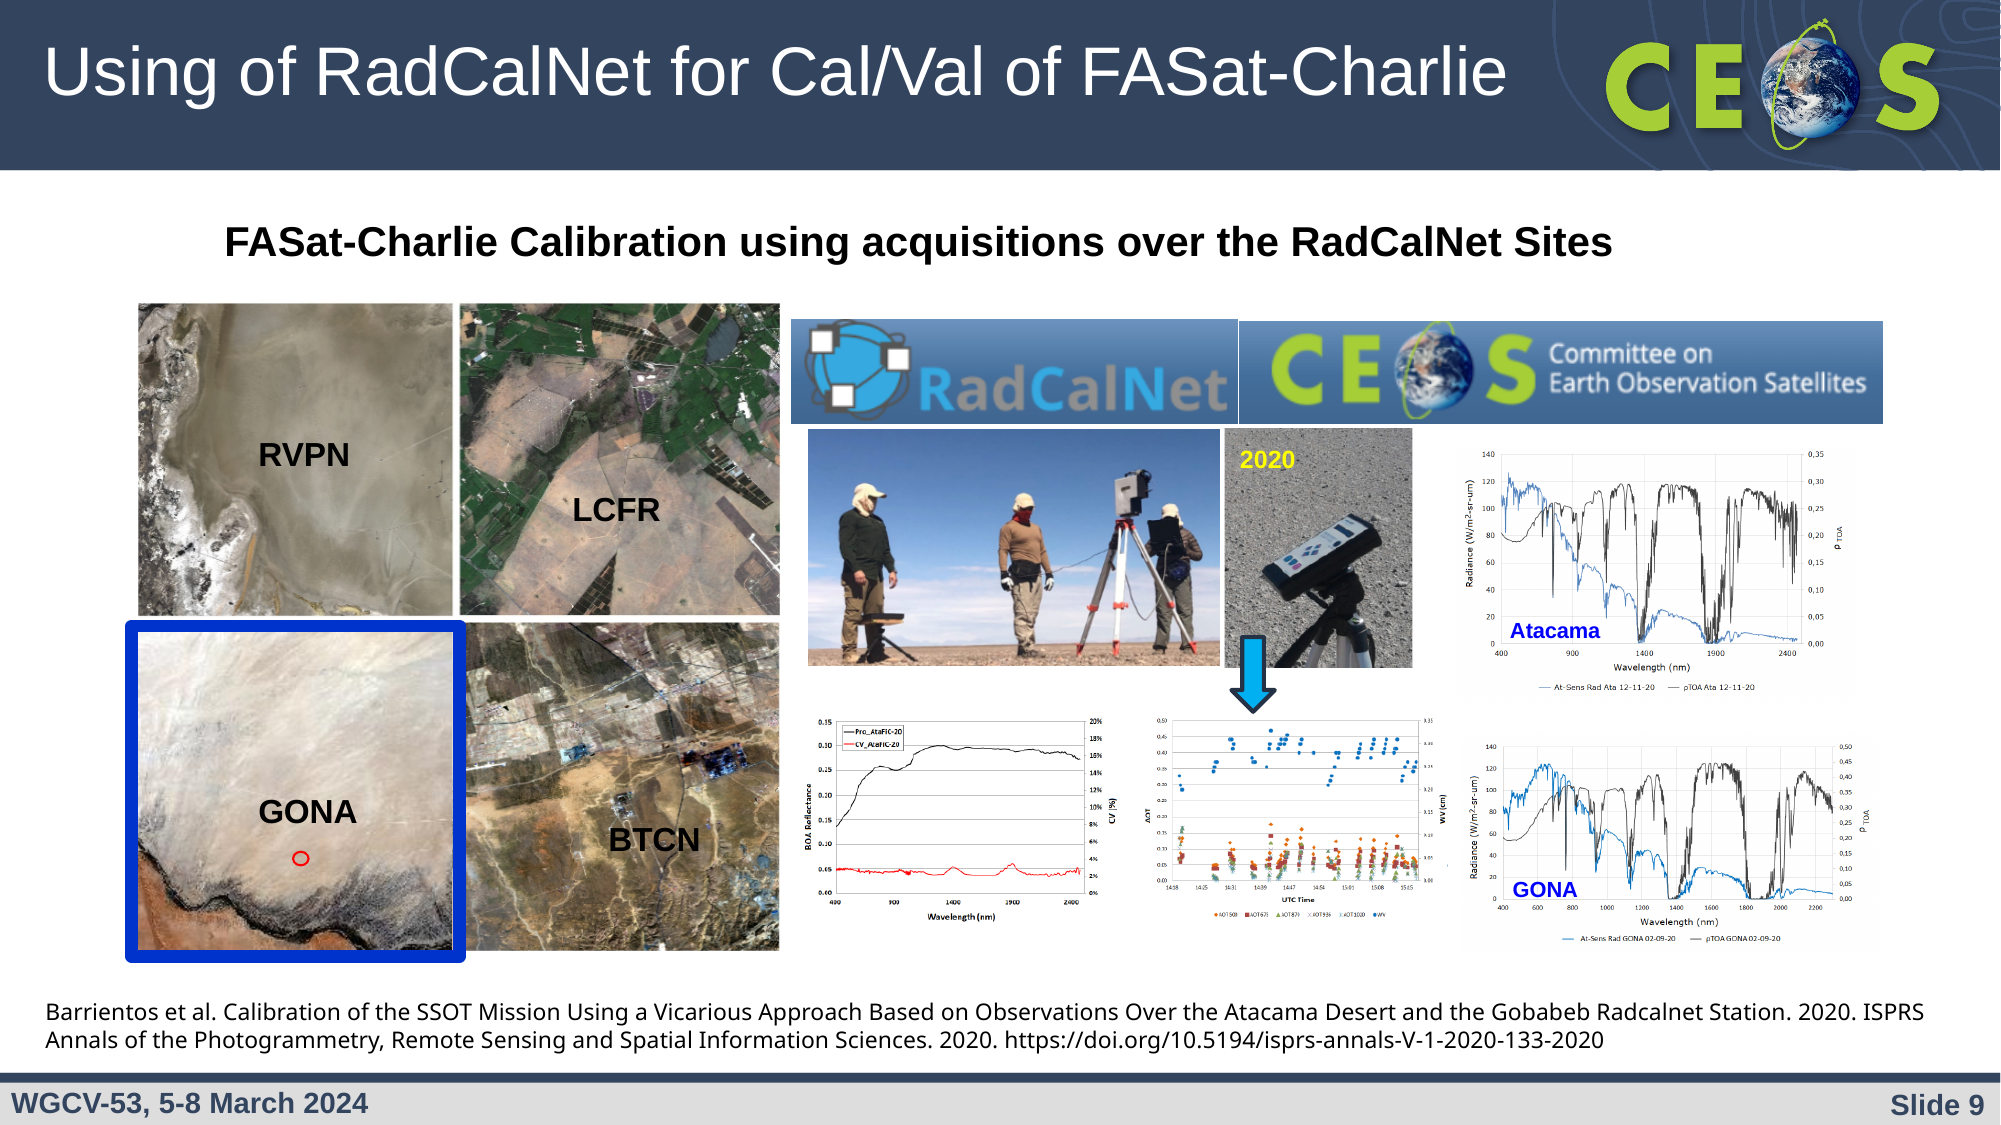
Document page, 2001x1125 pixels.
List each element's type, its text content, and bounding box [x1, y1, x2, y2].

picture [791, 319, 1238, 425]
picture [1224, 428, 1413, 668]
text_box [1231, 676, 1275, 708]
picture [1606, 18, 1939, 150]
picture [808, 429, 1220, 667]
text_box Barrientos et al. Calibration of the SSOT Mission Using a Vicarious Approach Based on Observations Over the Atacama Desert and the Gobabeb Radcalnet Station. 2020. ISPRS Annals of the Photogrammetry, Remote Sensing and Spatial Information Sciences. 2020. https://doi.org/10.5194/isprs-annals-V-1-2020-133-2020 [30, 990, 1948, 1061]
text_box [1459, 730, 1879, 953]
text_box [125, 619, 452, 951]
text_box FASat-Charlie Calibration using acquisitions over the RadCalNet Sites [112, 206, 1727, 272]
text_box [1455, 442, 1857, 703]
picture [1239, 321, 1883, 424]
title Using of RadCalNet for Cal/Val of FASat-Charlie [28, 28, 1569, 157]
picture [795, 709, 1449, 926]
picture [131, 297, 788, 960]
